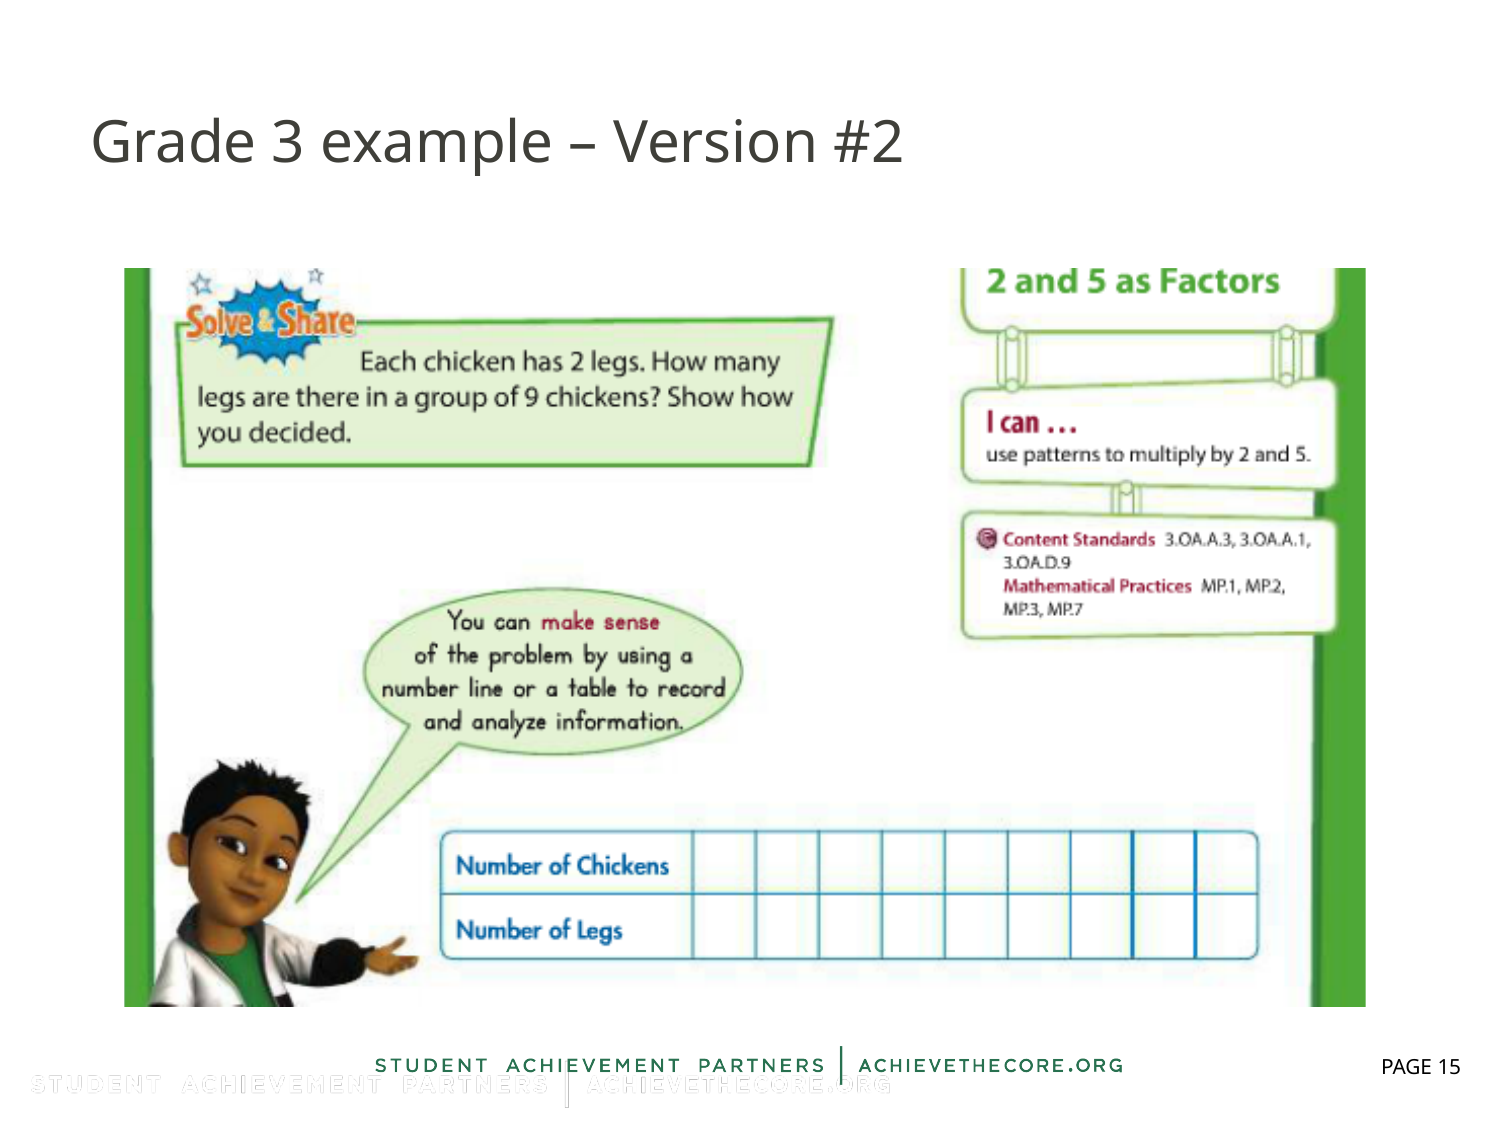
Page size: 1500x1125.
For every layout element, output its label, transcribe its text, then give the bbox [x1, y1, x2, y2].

title Grade 3 example – Version #2 [75, 45, 1425, 233]
picture [375, 1046, 1122, 1085]
picture [124, 268, 1366, 1007]
